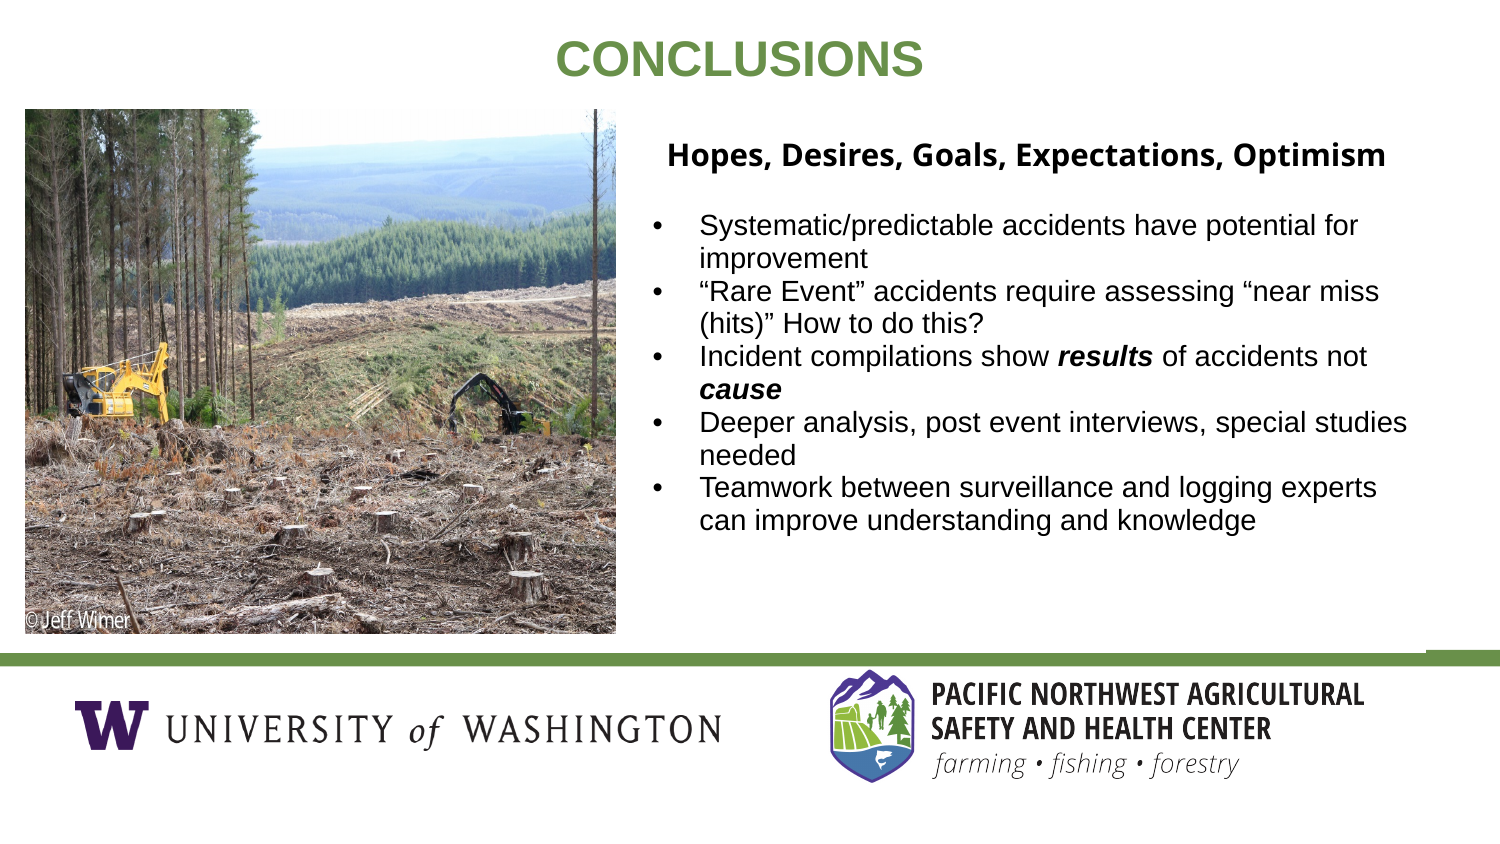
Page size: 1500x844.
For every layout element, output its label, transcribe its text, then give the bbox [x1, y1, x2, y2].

picture [827, 667, 1365, 785]
table_header Hopes, Desires, Goals, Expectations, Optimism Systematic/predictable accidents have potential for improvement “Rare Event” accidents require assessing “near miss (hits)” How to do this? Incident compilations show results of accidents not cause Deeper analysis, post event interviews, special studies needed Teamwork between surveillance and logging experts can improve understanding and knowledge [638, 94, 1424, 647]
picture [25, 109, 616, 634]
picture [74, 700, 721, 751]
text_box CONCLUSIONS [74, 18, 1405, 92]
text_box [0, 649, 1500, 667]
table_header [1, 94, 637, 647]
